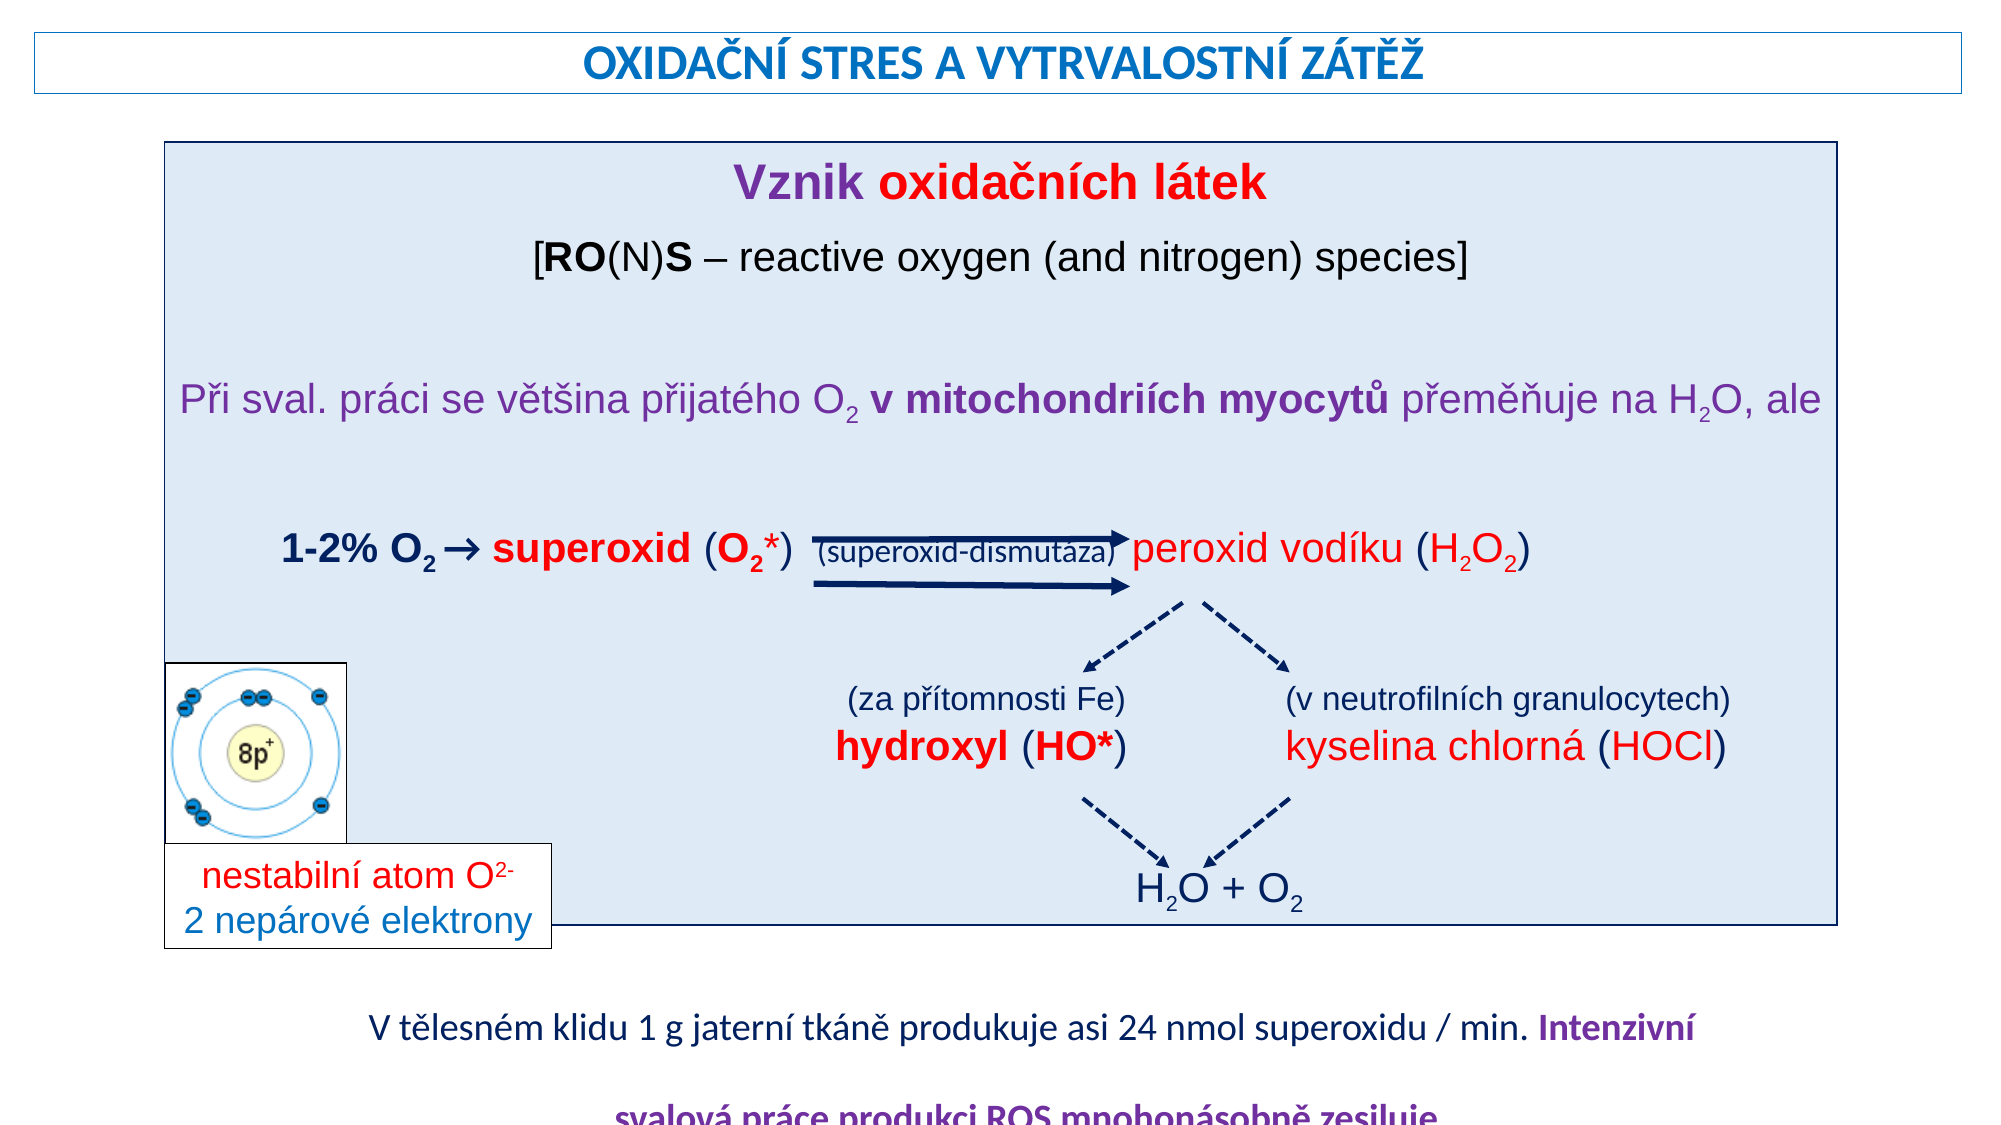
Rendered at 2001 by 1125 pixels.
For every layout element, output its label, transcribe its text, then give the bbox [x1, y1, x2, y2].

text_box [1082, 798, 1170, 869]
text_box Vznik oxidačních látek [RO(N)S – reactive oxygen (and nitrogen) species] Při sval. práci se většina přijatého O2 v mitochondriích myocytů přeměňuje na H2O, ale 1-2% O2 → superoxid (O2*) (superoxid-dismutáza) peroxid vodíku (H2O2) (za přítomnosti Fe) (v neutrofilních granulocytech) hydroxyl (HO*) kyselina chlorná (HOCl) H2O + O2 [164, 141, 1837, 925]
picture [166, 663, 346, 844]
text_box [1202, 798, 1290, 869]
text_box V tělesném klidu 1 g jaterní tkáně produkuje asi 24 nmol superoxidu / min. Intenzivní svalová práce produkci ROS mnohonásobně zesiluje. [260, 949, 1747, 1125]
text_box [813, 583, 1131, 587]
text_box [1202, 602, 1290, 673]
text_box nestabilní atom O2- 2 nepárové elektrony [164, 843, 552, 949]
text_box Oxidační stres a vytrvalostní ZÁTĚŽ [34, 32, 1962, 94]
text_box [1082, 602, 1183, 673]
